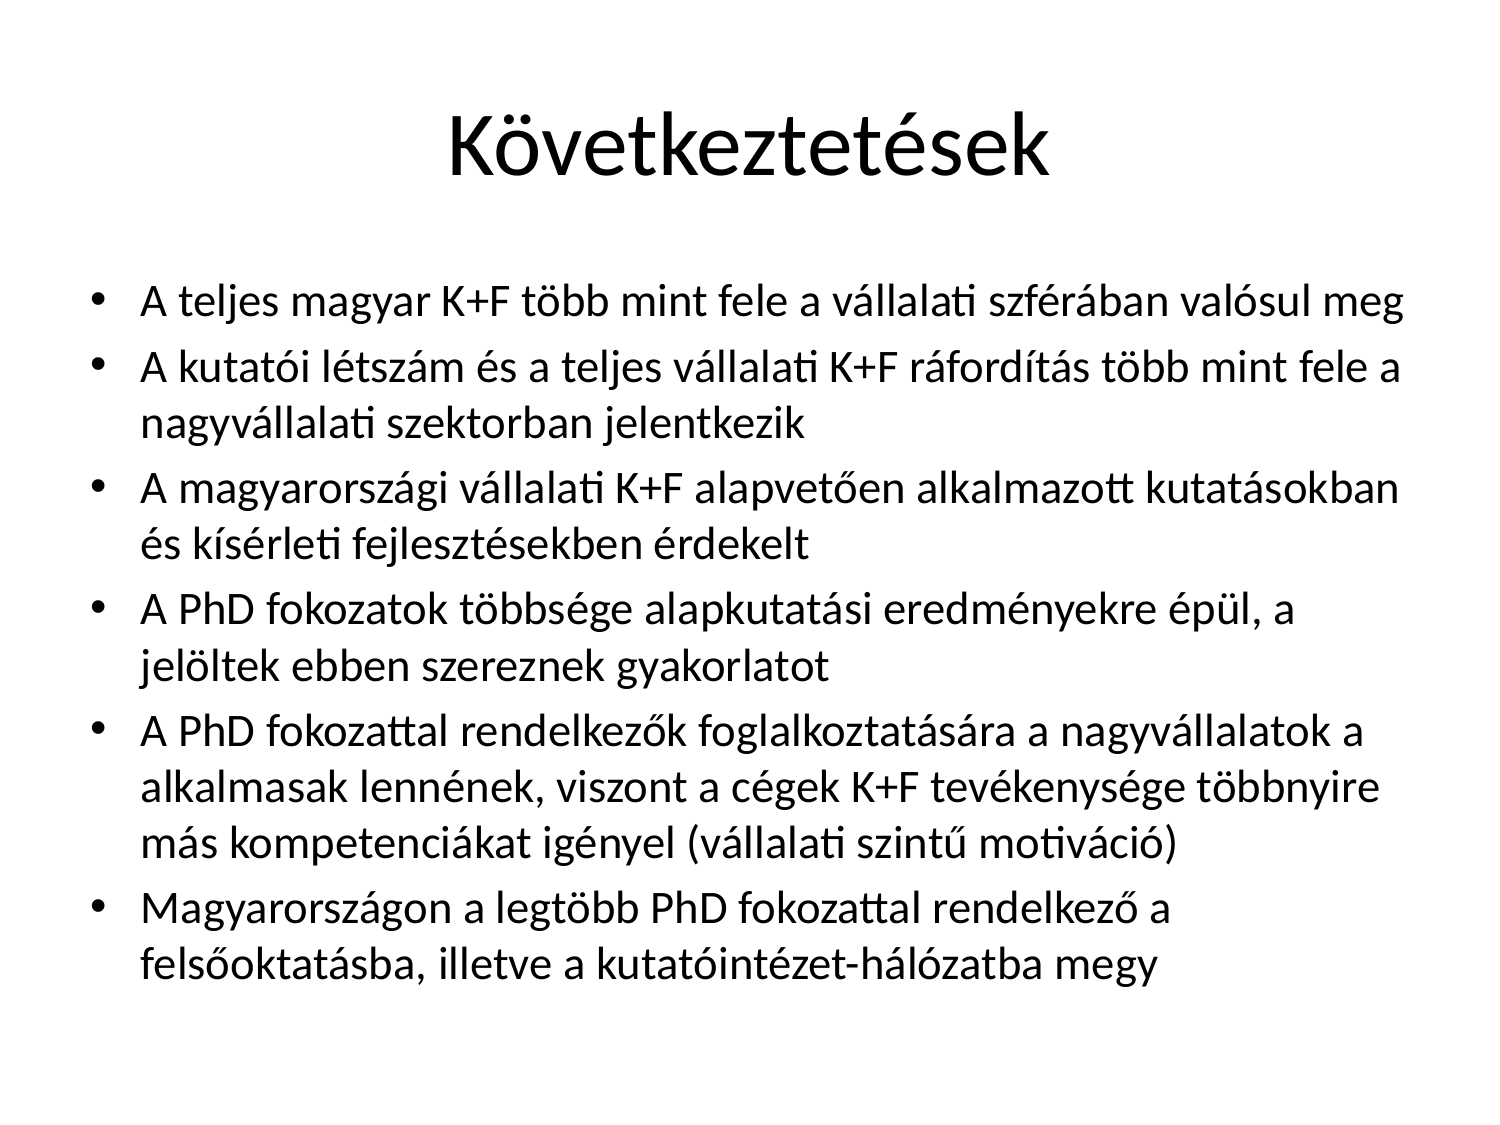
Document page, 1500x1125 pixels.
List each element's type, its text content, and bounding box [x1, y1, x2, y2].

title Következtetések [75, 45, 1425, 233]
list A teljes magyar K+F több mint fele a vállalati szférában valósul meg A kutatói létszám és a teljes vállalati K+F ráfordítás több mint fele a nagyvállalati szektorban jelentkezik A magyarországi vállalati K+F alapvetően alkalmazott kutatásokban és kísérleti fejlesztésekben érdekelt A PhD fokozatok többsége alapkutatási eredményekre épül, a jelöltek ebben szereznek gyakorlatot A PhD fokozattal rendelkezők foglalkoztatására a nagyvállalatok a alkalmasak lennének, viszont a cégek K+F tevékenysége többnyire más kompetenciákat igényel (vállalati szintű motiváció) Magyarországon a legtöbb PhD fokozattal rendelkező a felsőoktatásba, illetve a kutatóintézet-hálózatba megy [75, 262, 1425, 1071]
